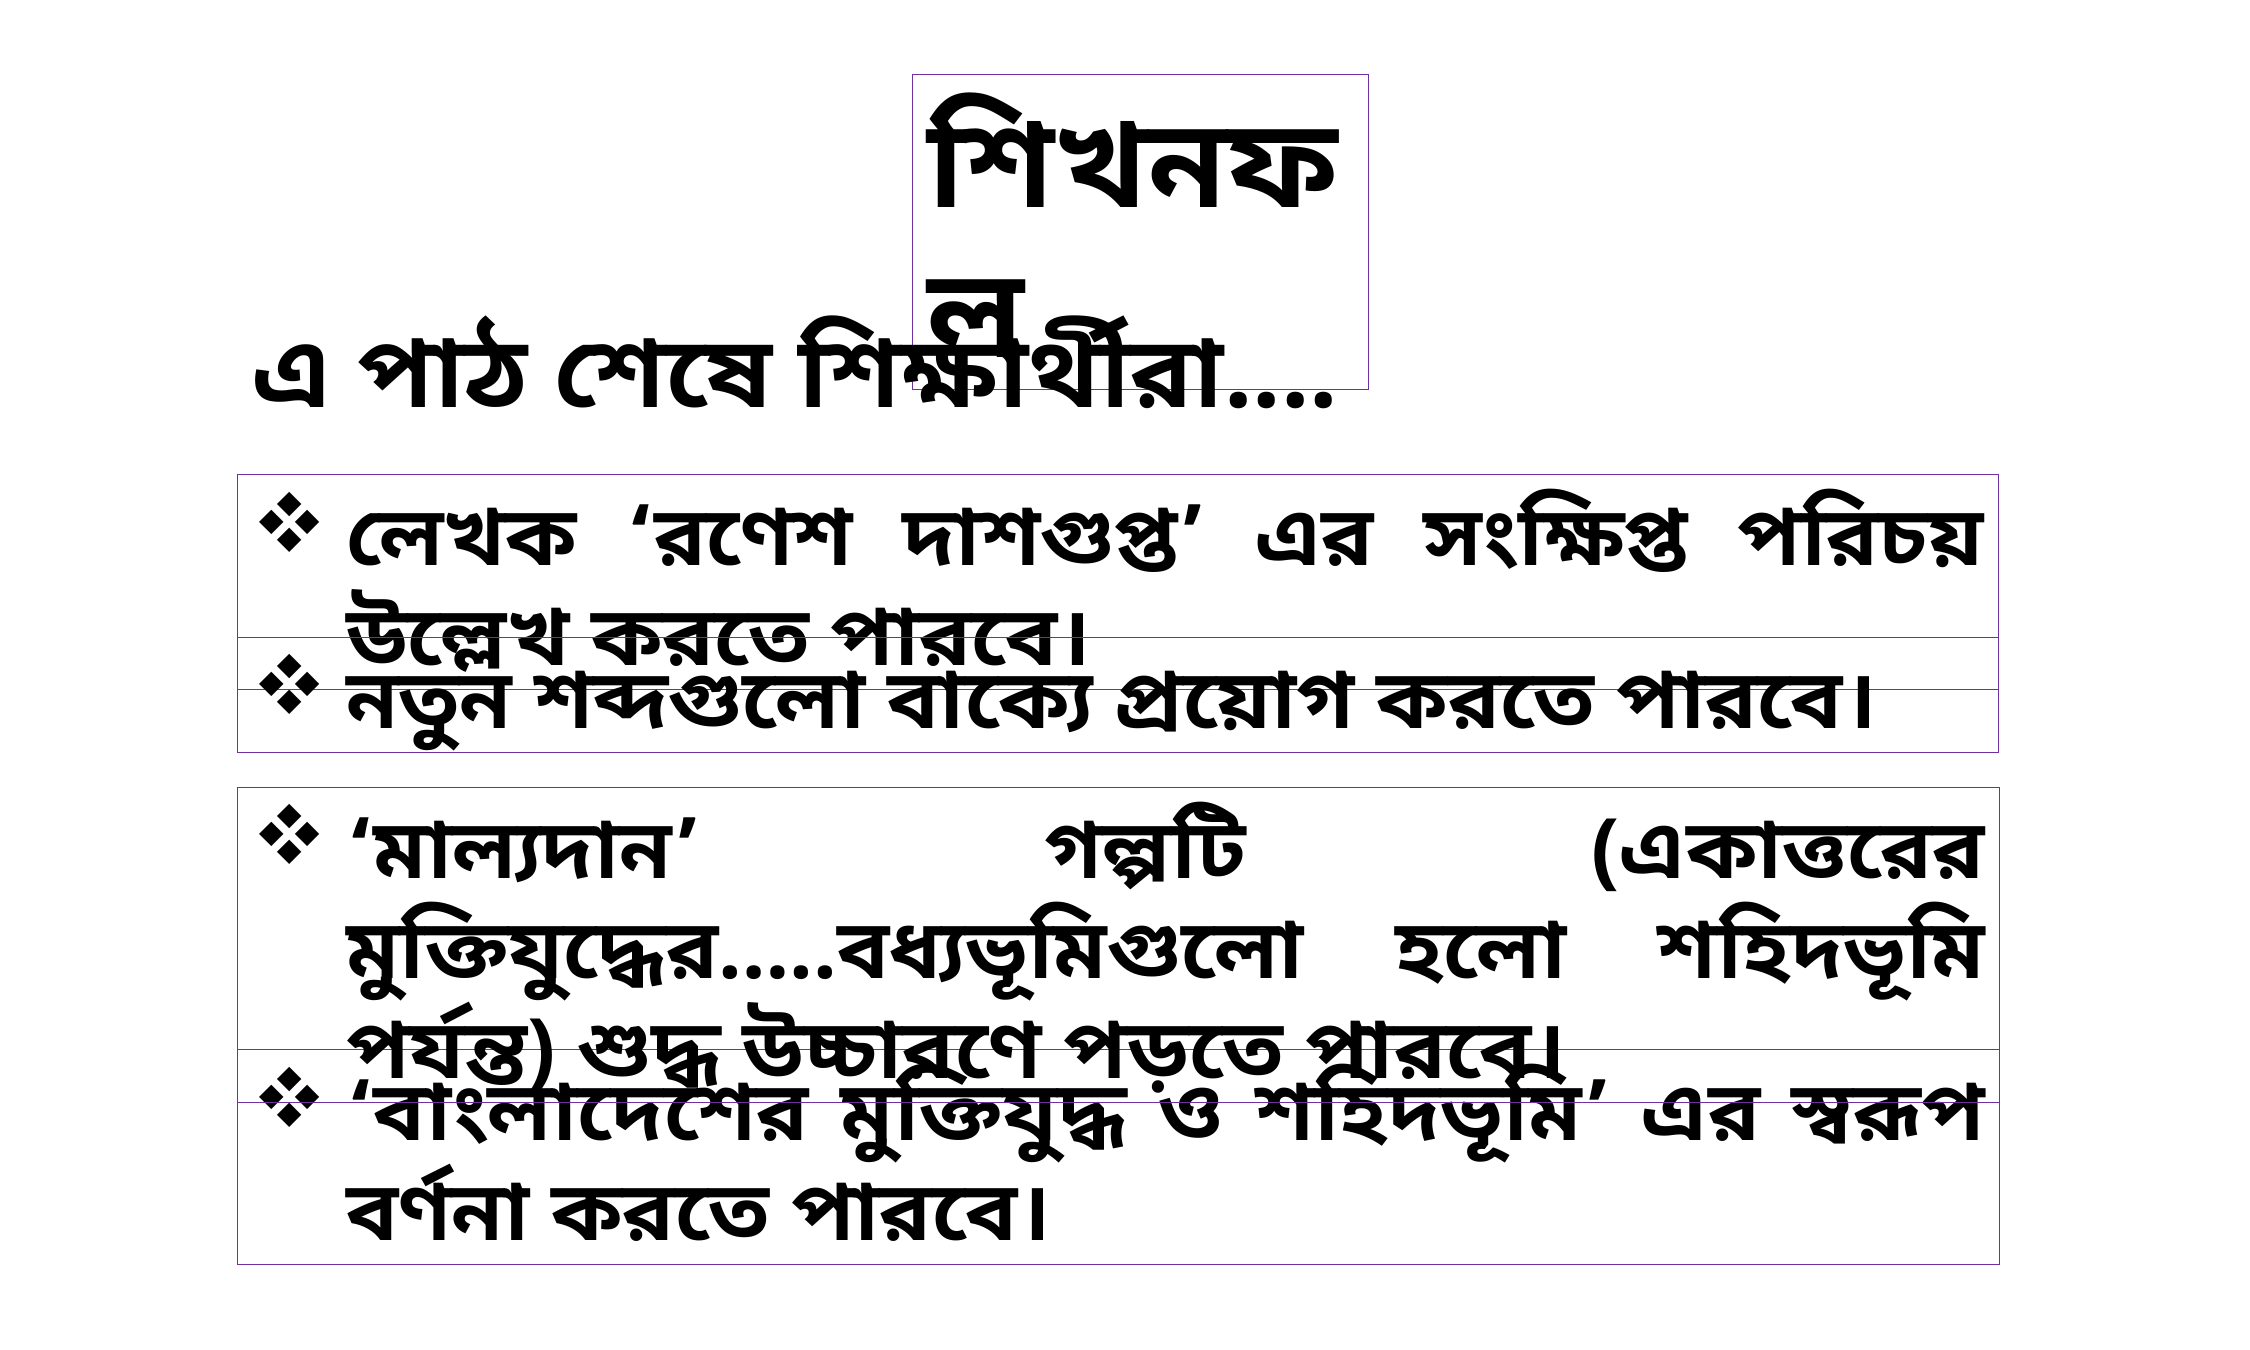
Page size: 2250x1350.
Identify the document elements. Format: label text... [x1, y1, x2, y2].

text_box ‘বাংলাদেশের মুক্তিযুদ্ধ ও শহিদভূমি’ এর স্বরূপ বর্ণনা করতে পারবে। [237, 1103, 2000, 1265]
text_box নতুন শব্দগুলো বাক্যে প্রয়োগ করতে পারবে। [237, 637, 1999, 753]
text_box এ পাঠ শেষে শিক্ষার্থীরা.... [237, 300, 1746, 435]
text_box লেখক ‘রণেশ দাশগুপ্ত’ এর সংক্ষিপ্ত পরিচয় উল্লেখ করতে পারবে। [237, 474, 1999, 637]
text_box ‘মাল্যদান’ গল্পটি (একাত্তরের মুক্তিযুদ্ধের…..বধ্যভূমিগুলো হলো শহিদভূমি পর্যন্ত) শুদ্ধ উচ্চারণে পড়তে পারবে। [237, 787, 2000, 1103]
text_box শিখনফল [912, 74, 1369, 300]
